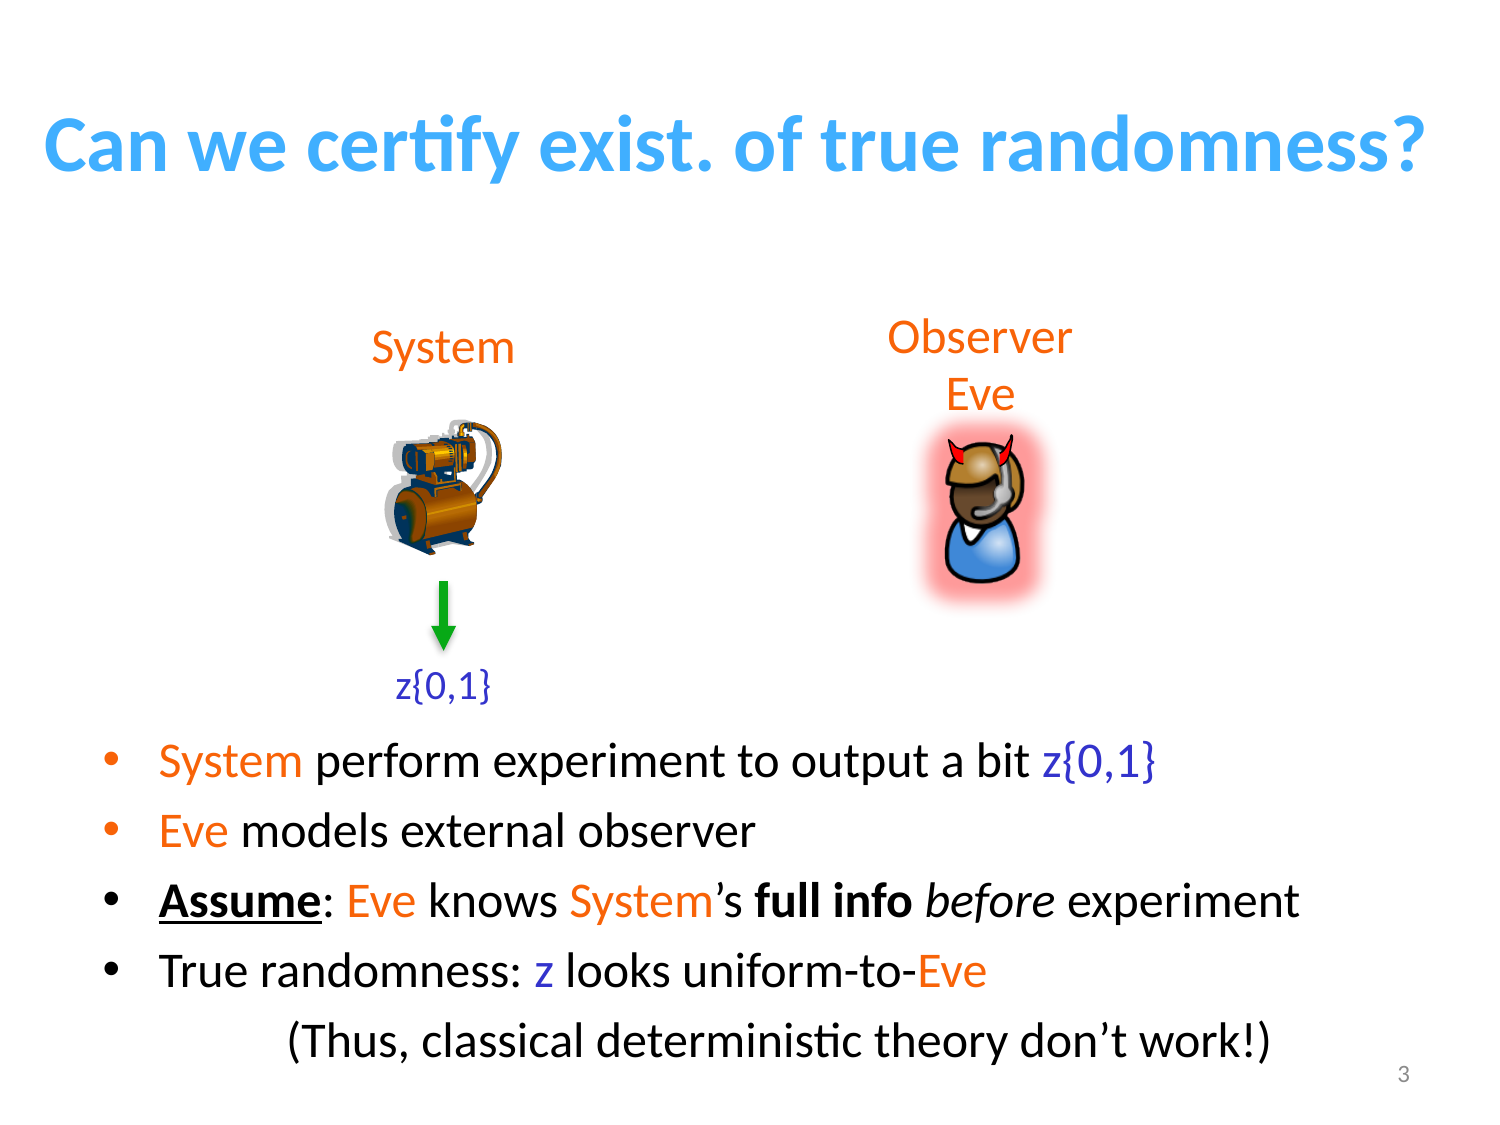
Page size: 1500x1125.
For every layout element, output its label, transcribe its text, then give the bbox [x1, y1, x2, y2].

slide_number 3 [1074, 1042, 1425, 1103]
text_box Observer [842, 296, 1119, 371]
picture [381, 419, 506, 556]
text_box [894, 353, 1067, 585]
title Can we certify exist. of true randomness? [29, 45, 1469, 233]
text_box System [356, 306, 531, 382]
